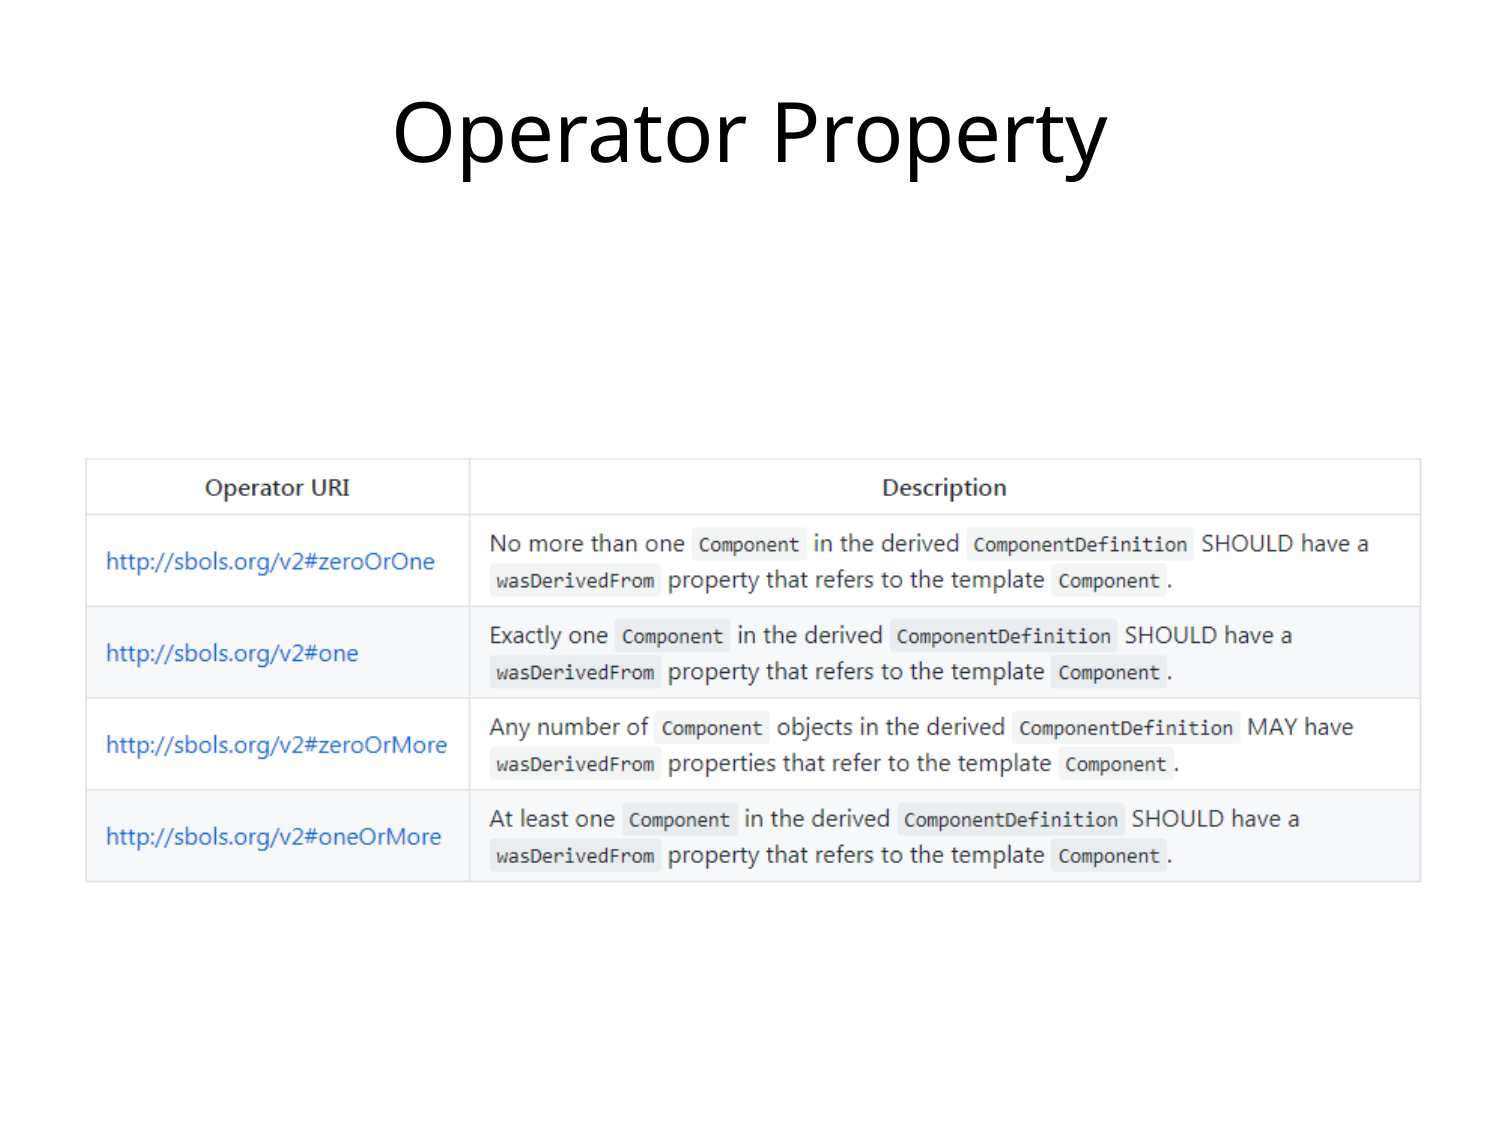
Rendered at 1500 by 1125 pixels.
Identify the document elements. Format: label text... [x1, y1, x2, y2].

picture [59, 443, 1441, 899]
text_box Operator Property [77, 0, 1423, 259]
